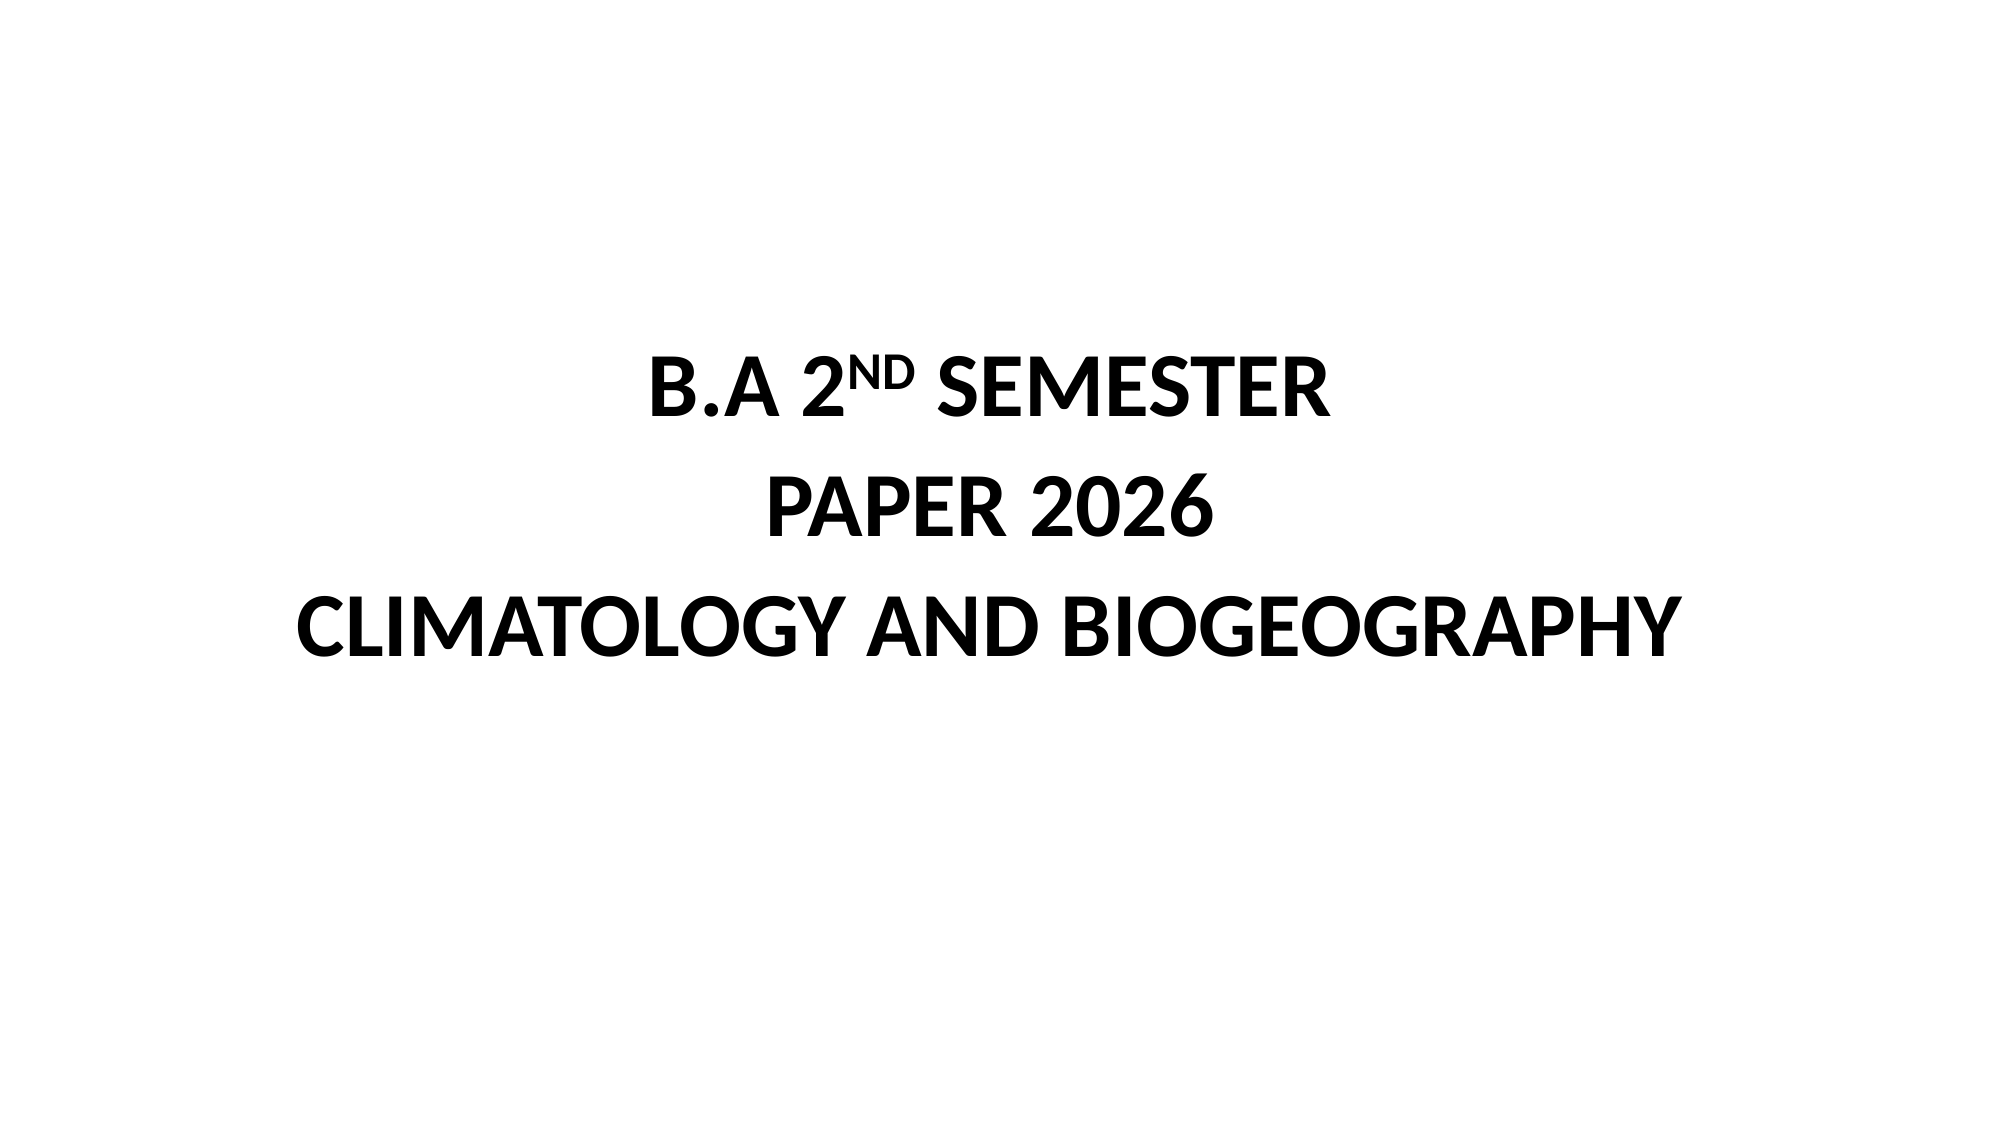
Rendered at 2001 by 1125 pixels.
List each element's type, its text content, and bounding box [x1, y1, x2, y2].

subtitle B.A 2ND SEMESTER PAPER 2026 CLIMATOLOGY AND BIOGEOGRAPHY [109, 79, 1871, 1017]
